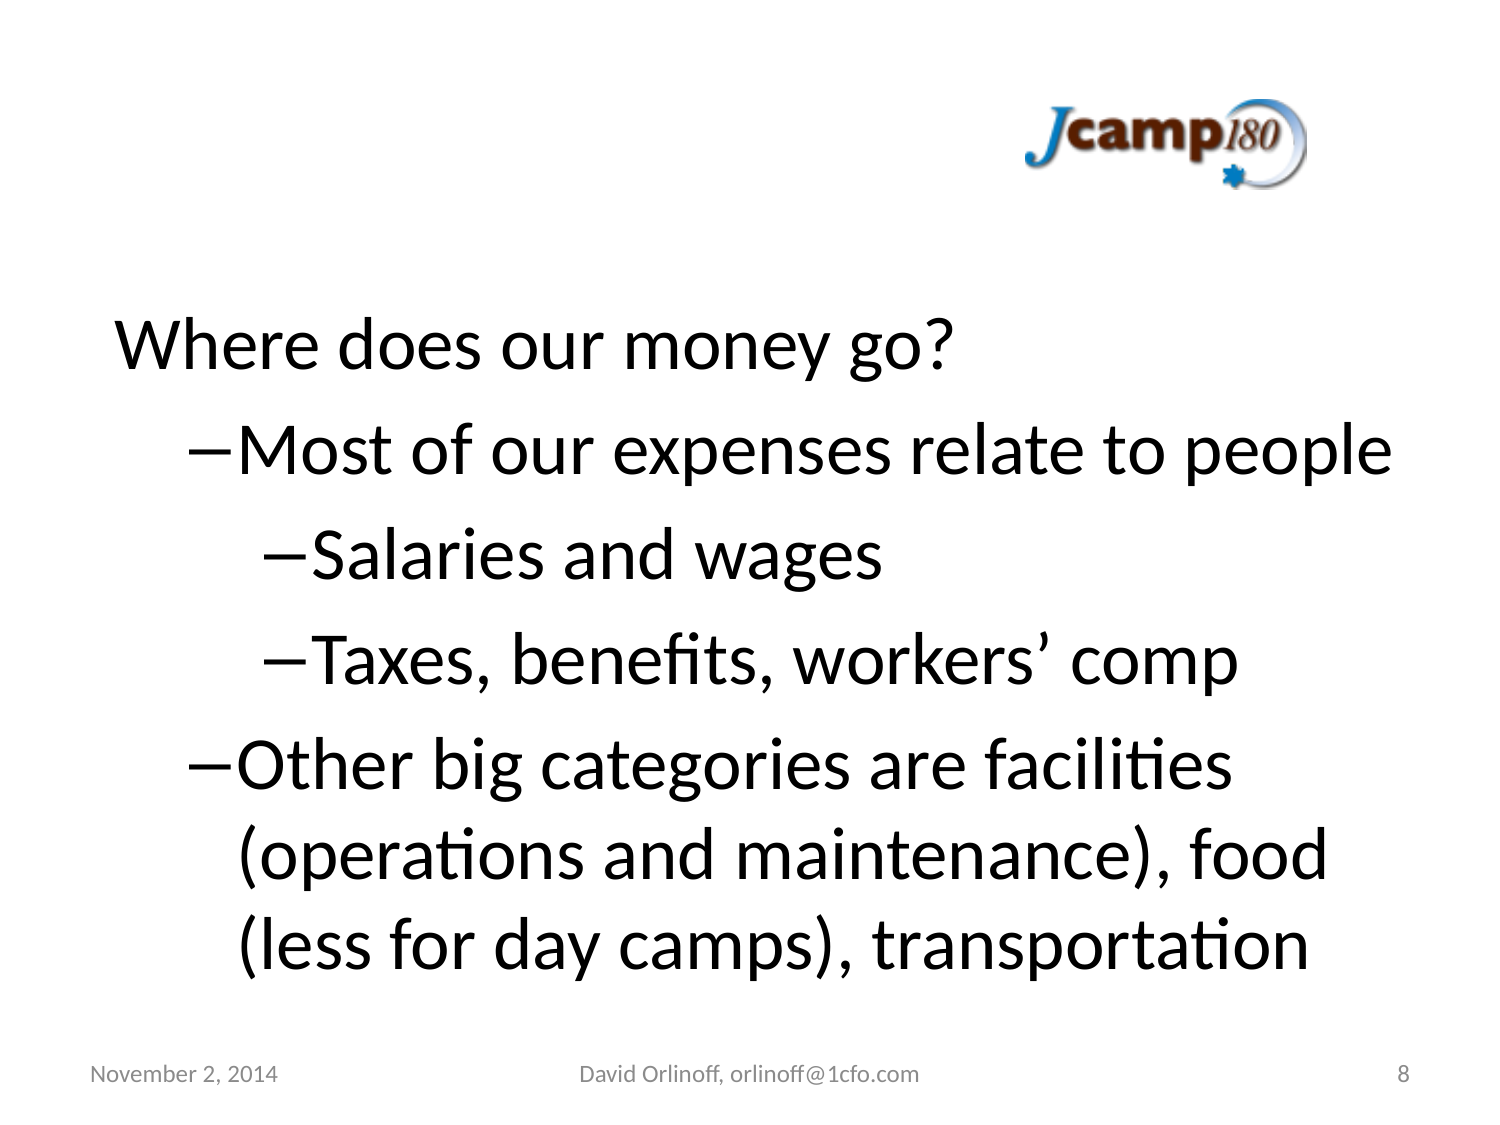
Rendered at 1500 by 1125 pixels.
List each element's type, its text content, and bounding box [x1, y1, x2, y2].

list [75, 262, 1425, 1005]
slide_number 8 [1074, 1042, 1425, 1103]
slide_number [75, 1042, 425, 1103]
title [75, 45, 1425, 233]
text_box Where does our money go? Most of our expenses relate to people Salaries and wages Taxes, benefits, workers’ comp Other big categories are facilities (operations and maintenance), food (less for day camps), transportation [99, 287, 1450, 1030]
footer David Orlinoff, orlinoff@1cfo.com [512, 1042, 988, 1103]
